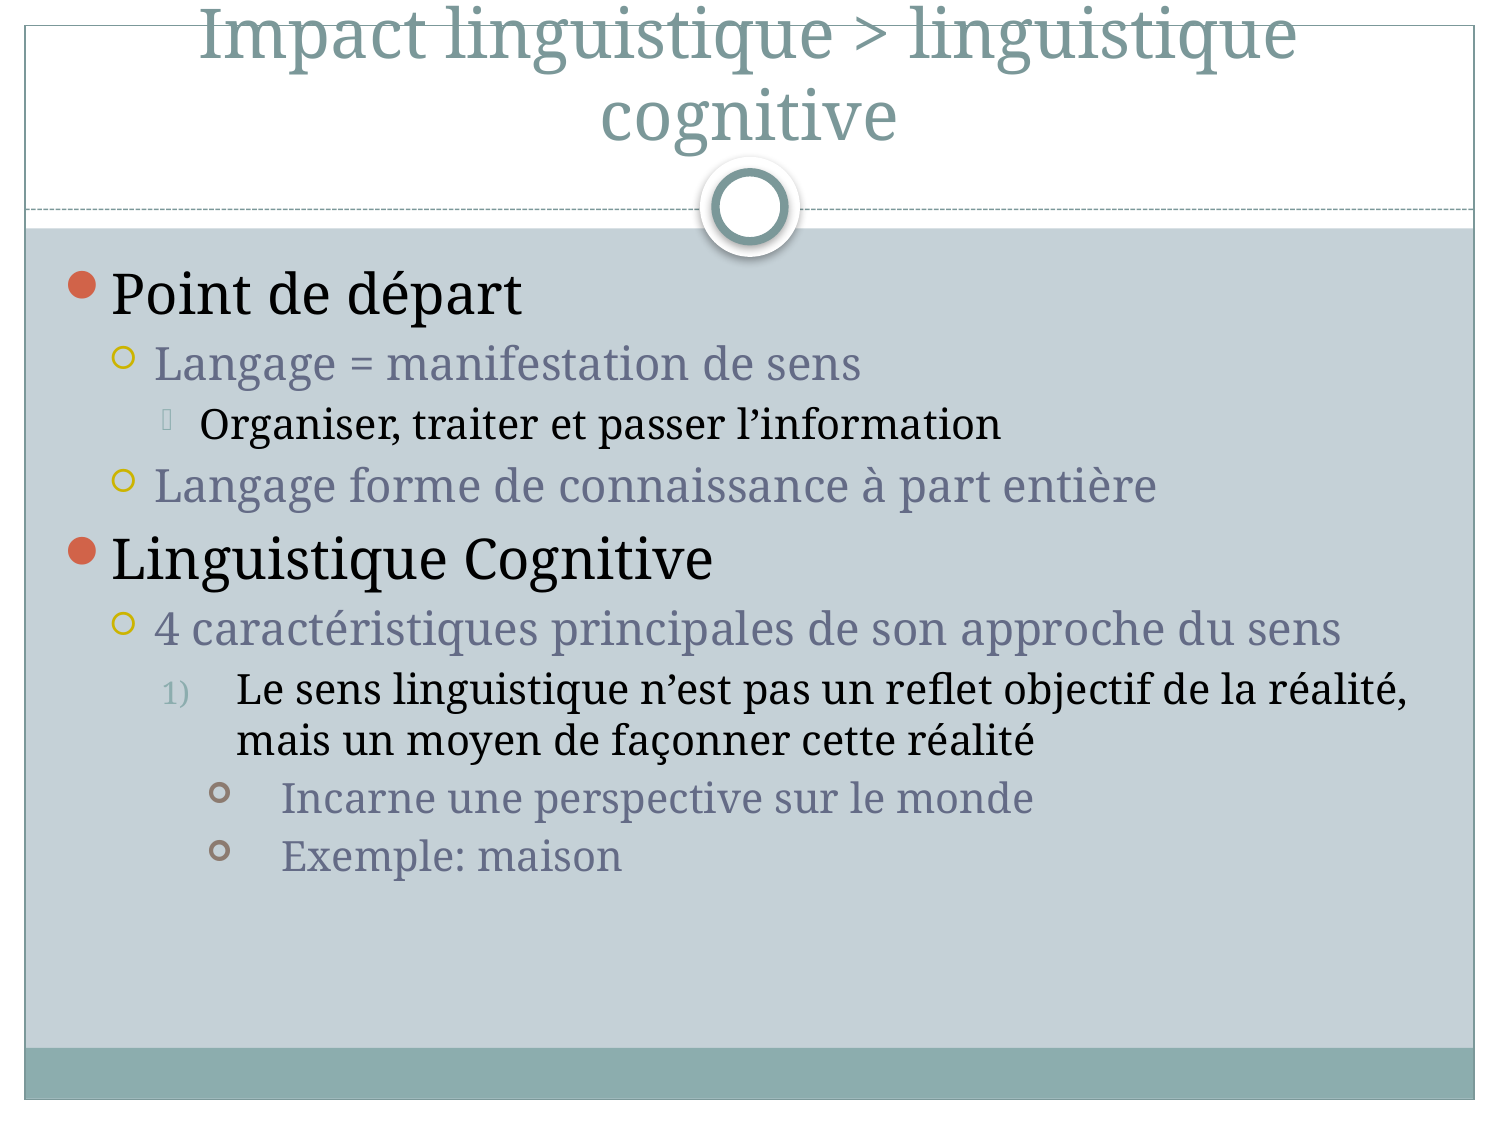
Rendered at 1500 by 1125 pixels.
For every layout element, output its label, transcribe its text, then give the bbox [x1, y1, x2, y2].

title Impact linguistique > linguistique cognitive [49, 37, 1450, 162]
list Point de départ Langage = manifestation de sens Organiser, traiter et passer l’information Langage forme de connaissance à part entière Linguistique Cognitive 4 caractéristiques principales de son approche du sens Le sens linguistique n’est pas un reflet objectif de la réalité, mais un moyen de façonner cette réalité Incarne une perspective sur le monde Exemple: maison [49, 250, 1445, 1001]
